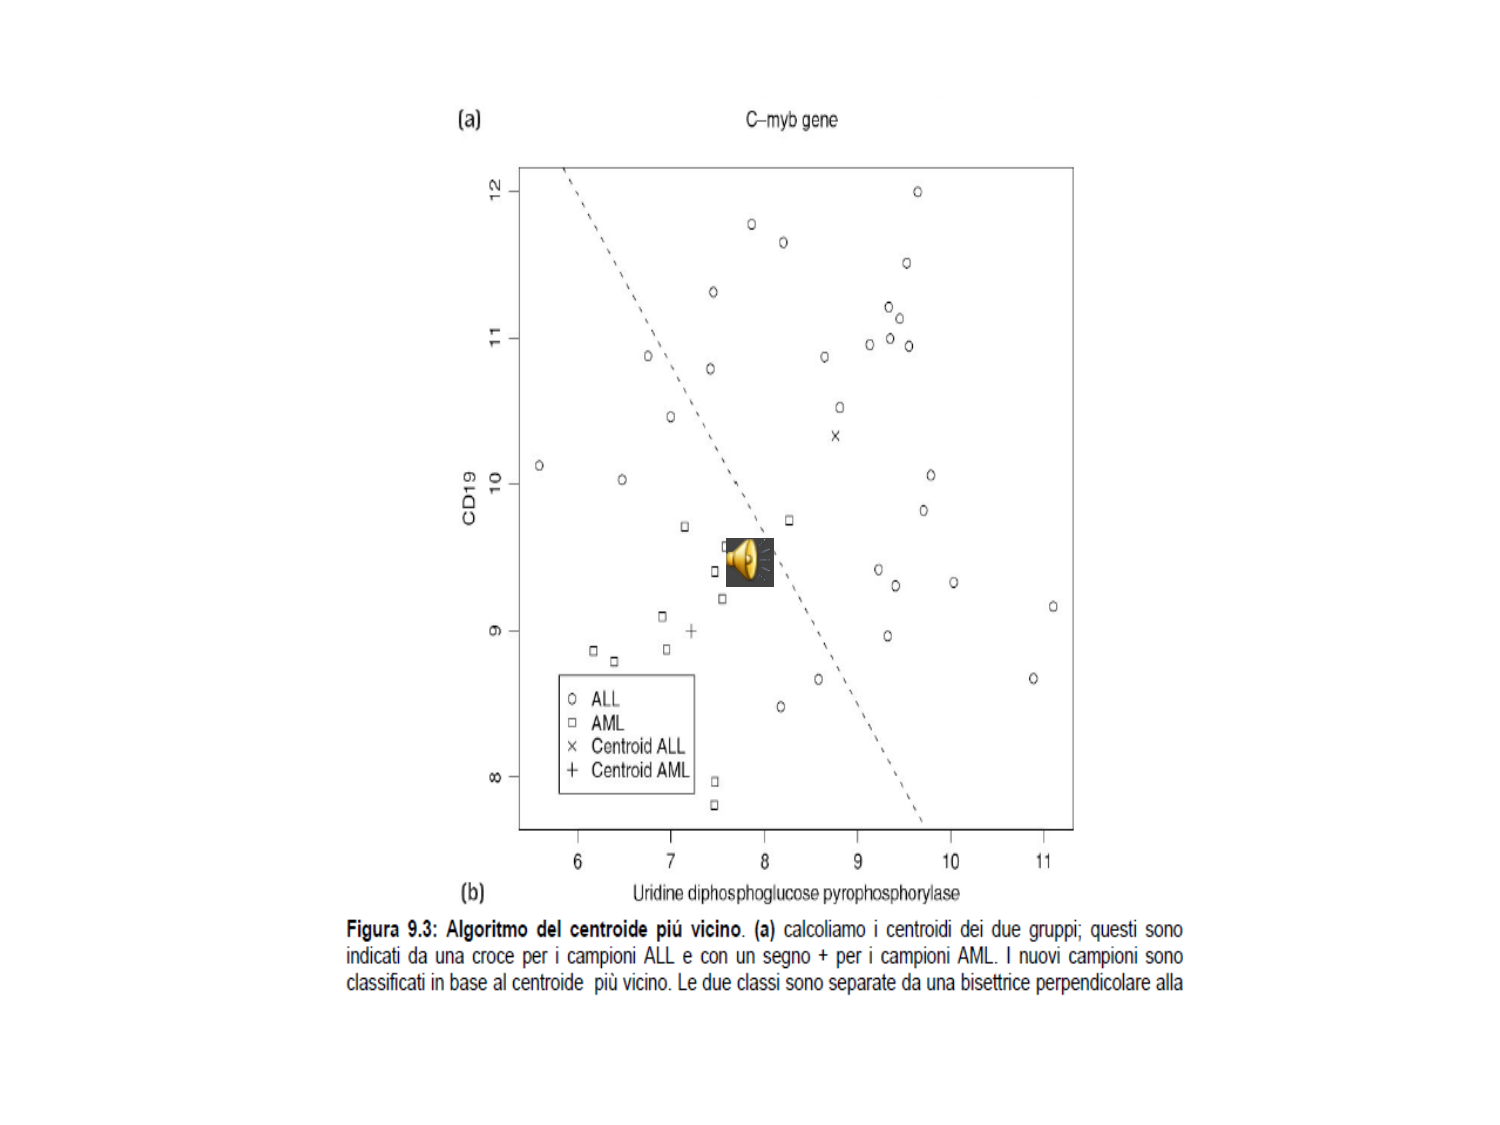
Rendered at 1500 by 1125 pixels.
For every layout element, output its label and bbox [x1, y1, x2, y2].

picture [303, 97, 1197, 1028]
